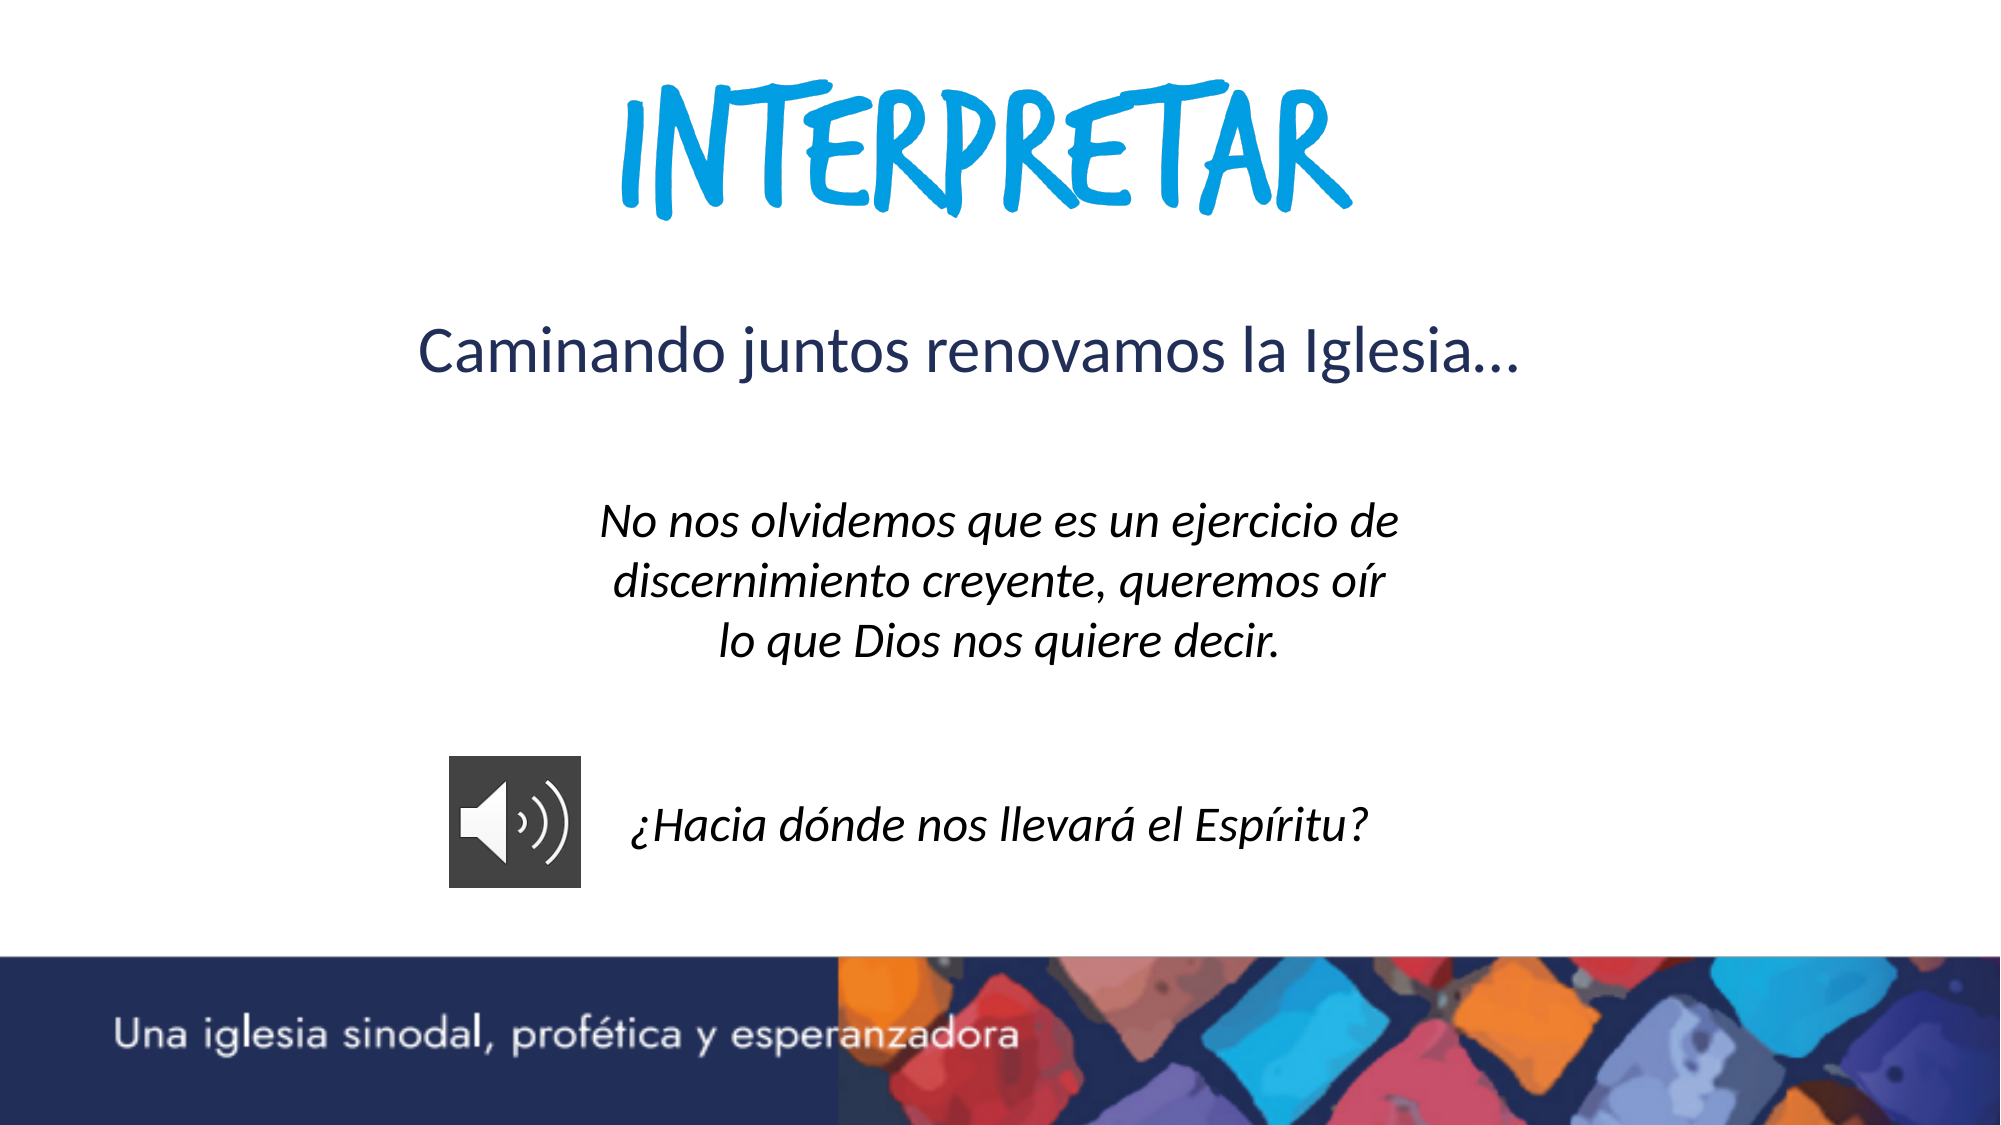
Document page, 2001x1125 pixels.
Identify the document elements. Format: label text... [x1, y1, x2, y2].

text_box ¿Hacia dónde nos llevará el Espíritu? [582, 784, 1422, 859]
picture [0, 953, 2000, 1125]
text_box No nos olvidemos que es un ejercicio de discernimiento creyente, queremos oír lo que Dios nos quiere decir. [578, 479, 1422, 675]
picture [447, 755, 582, 889]
text_box Caminando juntos renovamos la Iglesia… [267, 298, 1688, 394]
picture [506, 0, 1449, 373]
